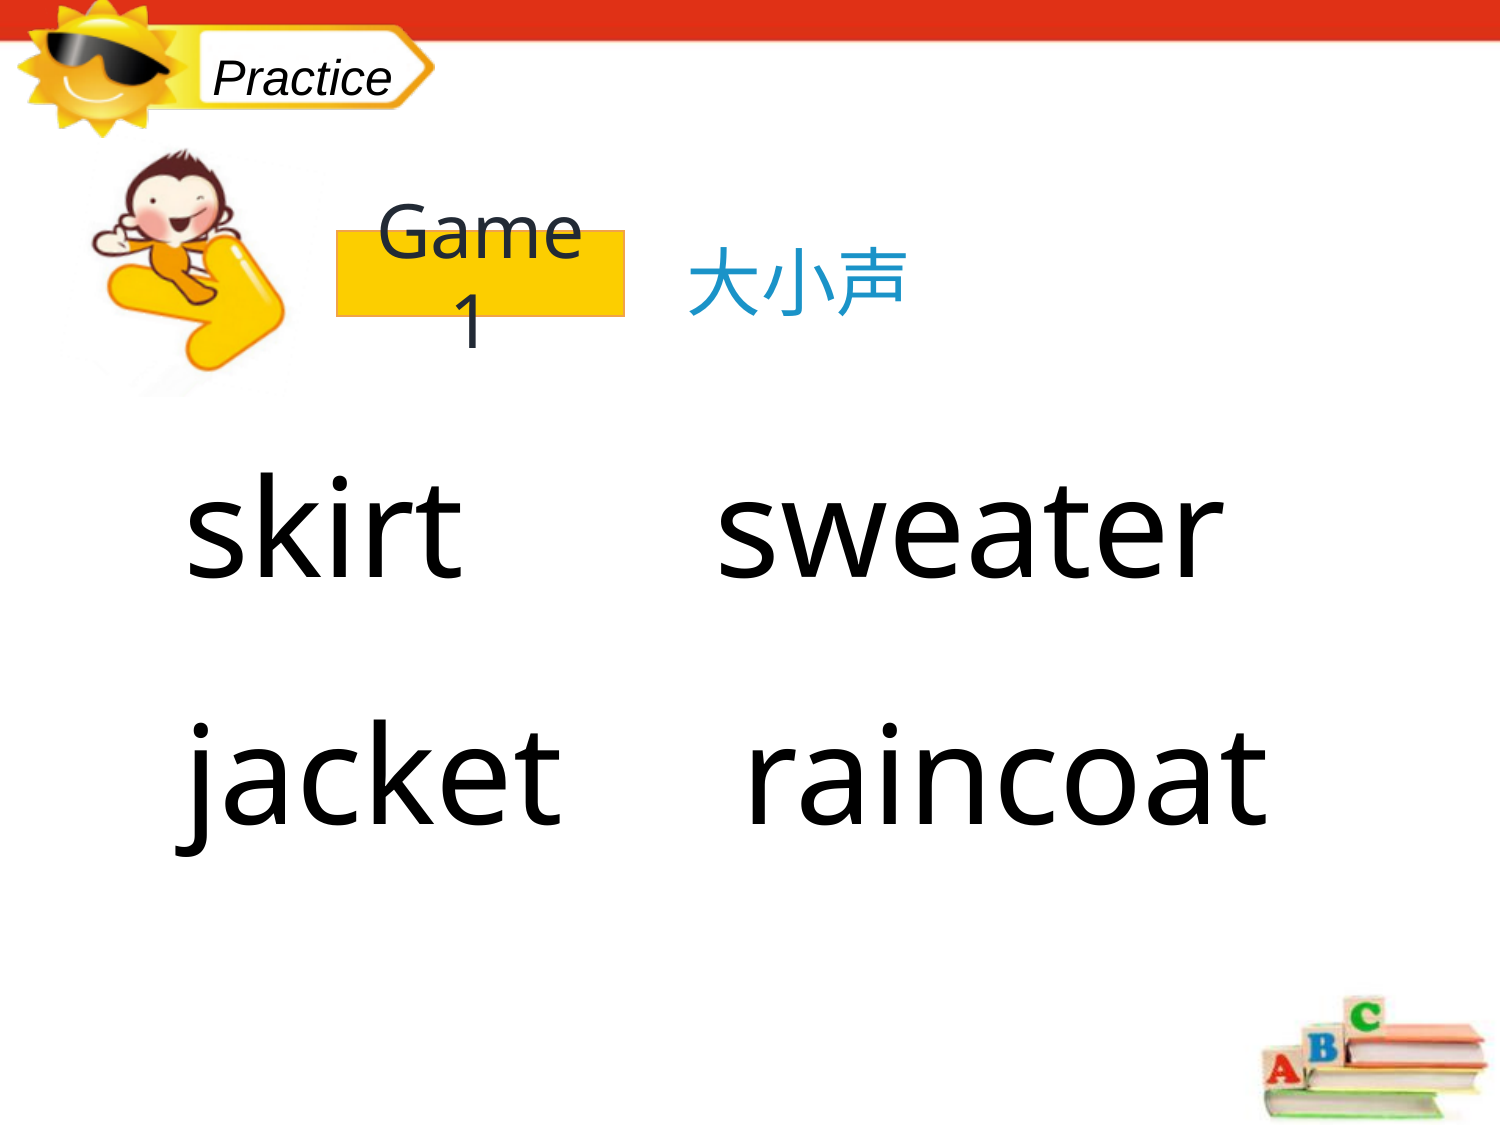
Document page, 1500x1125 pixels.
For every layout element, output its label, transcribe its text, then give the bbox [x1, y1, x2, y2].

text_box skirt sweater jacket raincoat [94, 349, 1449, 860]
text_box Game 1 [336, 230, 625, 317]
picture [0, 0, 1500, 1125]
text_box 大小声 [596, 238, 1019, 349]
